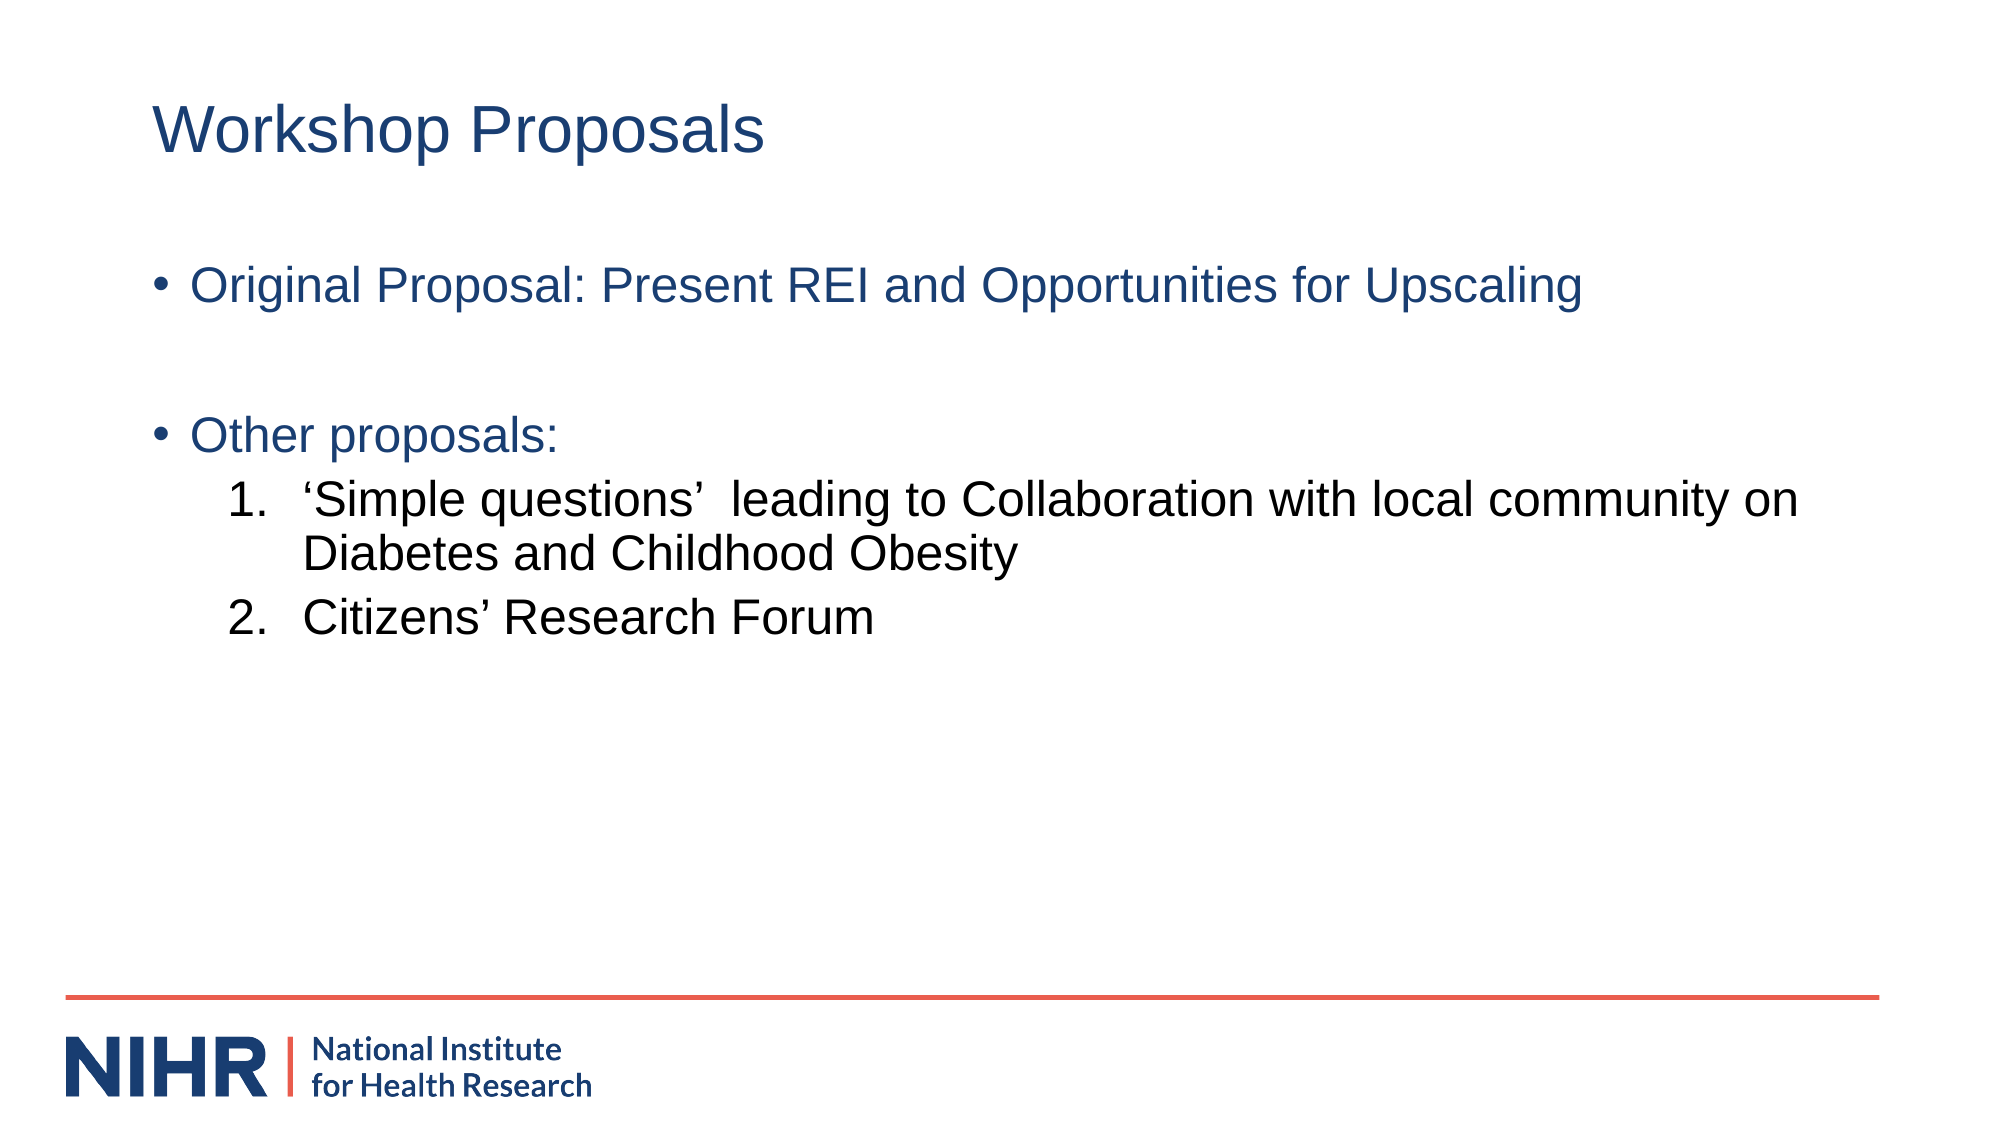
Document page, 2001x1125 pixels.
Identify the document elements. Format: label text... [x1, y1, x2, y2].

list Original Proposal: Present REI and Opportunities for Upscaling Other proposals: ‘Simple questions’ leading to Collaboration with local community on Diabetes and Childhood Obesity Citizens’ Research Forum [137, 251, 1863, 950]
picture [66, 1036, 591, 1097]
title Workshop Proposals [137, 59, 1863, 202]
